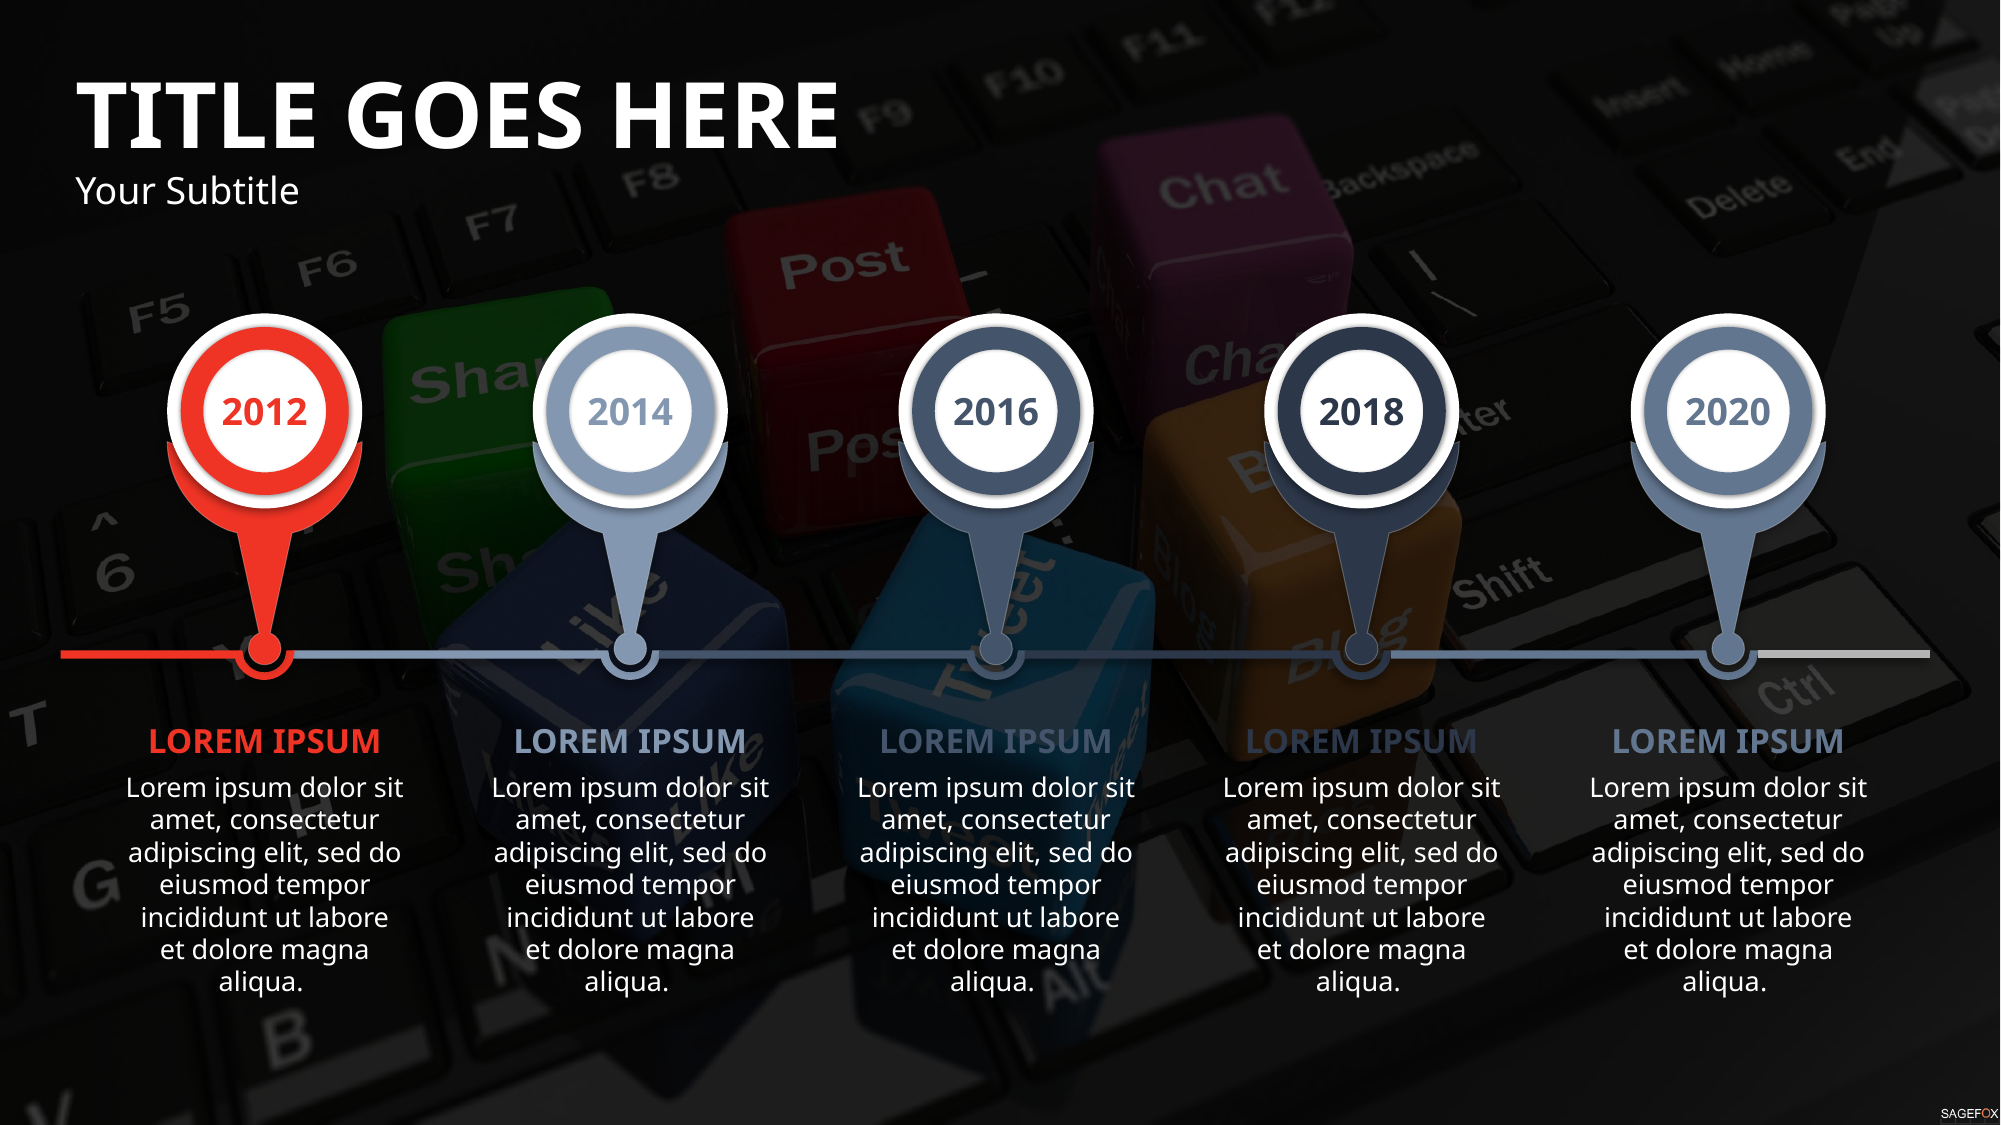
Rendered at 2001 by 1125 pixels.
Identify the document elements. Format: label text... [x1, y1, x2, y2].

text_box [59, 649, 297, 681]
text_box LOREM IPSUM Lorem ipsum dolor sit amet, consectetur adipiscing elit, sed do eiusmod tempor incididunt ut labore et dolore magna aliqua. [846, 715, 1147, 1003]
text_box [1757, 649, 1931, 659]
text_box [1291, 509, 1432, 666]
text_box [1023, 649, 1387, 681]
text_box LOREM IPSUM Lorem ipsum dolor sit amet, consectetur adipiscing elit, sed do eiusmod tempor incididunt ut labore et dolore magna aliqua. [1211, 715, 1512, 1003]
text_box LOREM IPSUM Lorem ipsum dolor sit amet, consectetur adipiscing elit, sed do eiusmod tempor incididunt ut labore et dolore magna aliqua. [480, 715, 781, 1003]
text_box [194, 509, 335, 666]
text_box [925, 509, 1067, 666]
text_box [296, 649, 655, 681]
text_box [167, 313, 363, 509]
text_box LOREM IPSUM Lorem ipsum dolor sit amet, consectetur adipiscing elit, sed do eiusmod tempor incididunt ut labore et dolore magna aliqua. [114, 715, 415, 1003]
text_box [1630, 313, 1826, 509]
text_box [532, 313, 728, 509]
picture [0, 0, 2001, 1125]
text_box [1658, 509, 1799, 666]
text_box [898, 313, 1094, 509]
text_box TITLE GOES HERE Your Subtitle [60, 49, 1036, 220]
text_box [560, 509, 701, 666]
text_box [1264, 313, 1460, 509]
text_box LOREM IPSUM Lorem ipsum dolor sit amet, consectetur adipiscing elit, sed do eiusmod tempor incididunt ut labore et dolore magna aliqua. [1578, 715, 1879, 1003]
text_box [657, 649, 1021, 681]
text_box [1390, 649, 1754, 681]
